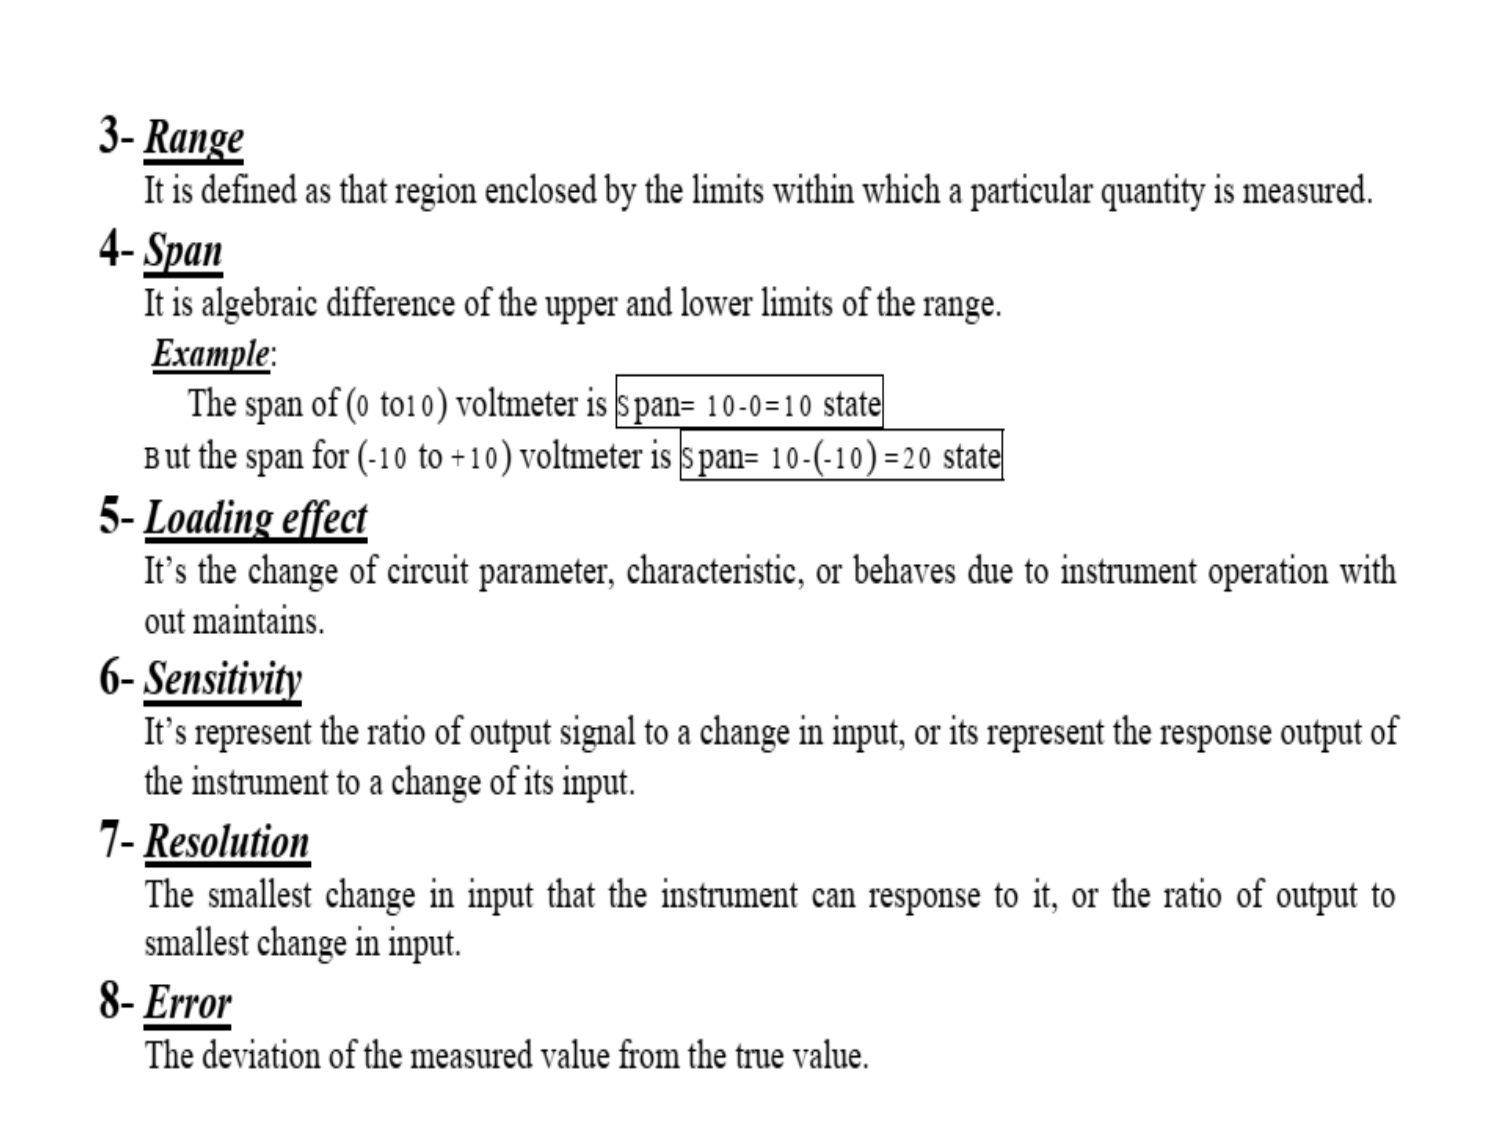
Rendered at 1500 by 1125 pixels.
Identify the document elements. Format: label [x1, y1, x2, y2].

list [37, 99, 1463, 1076]
